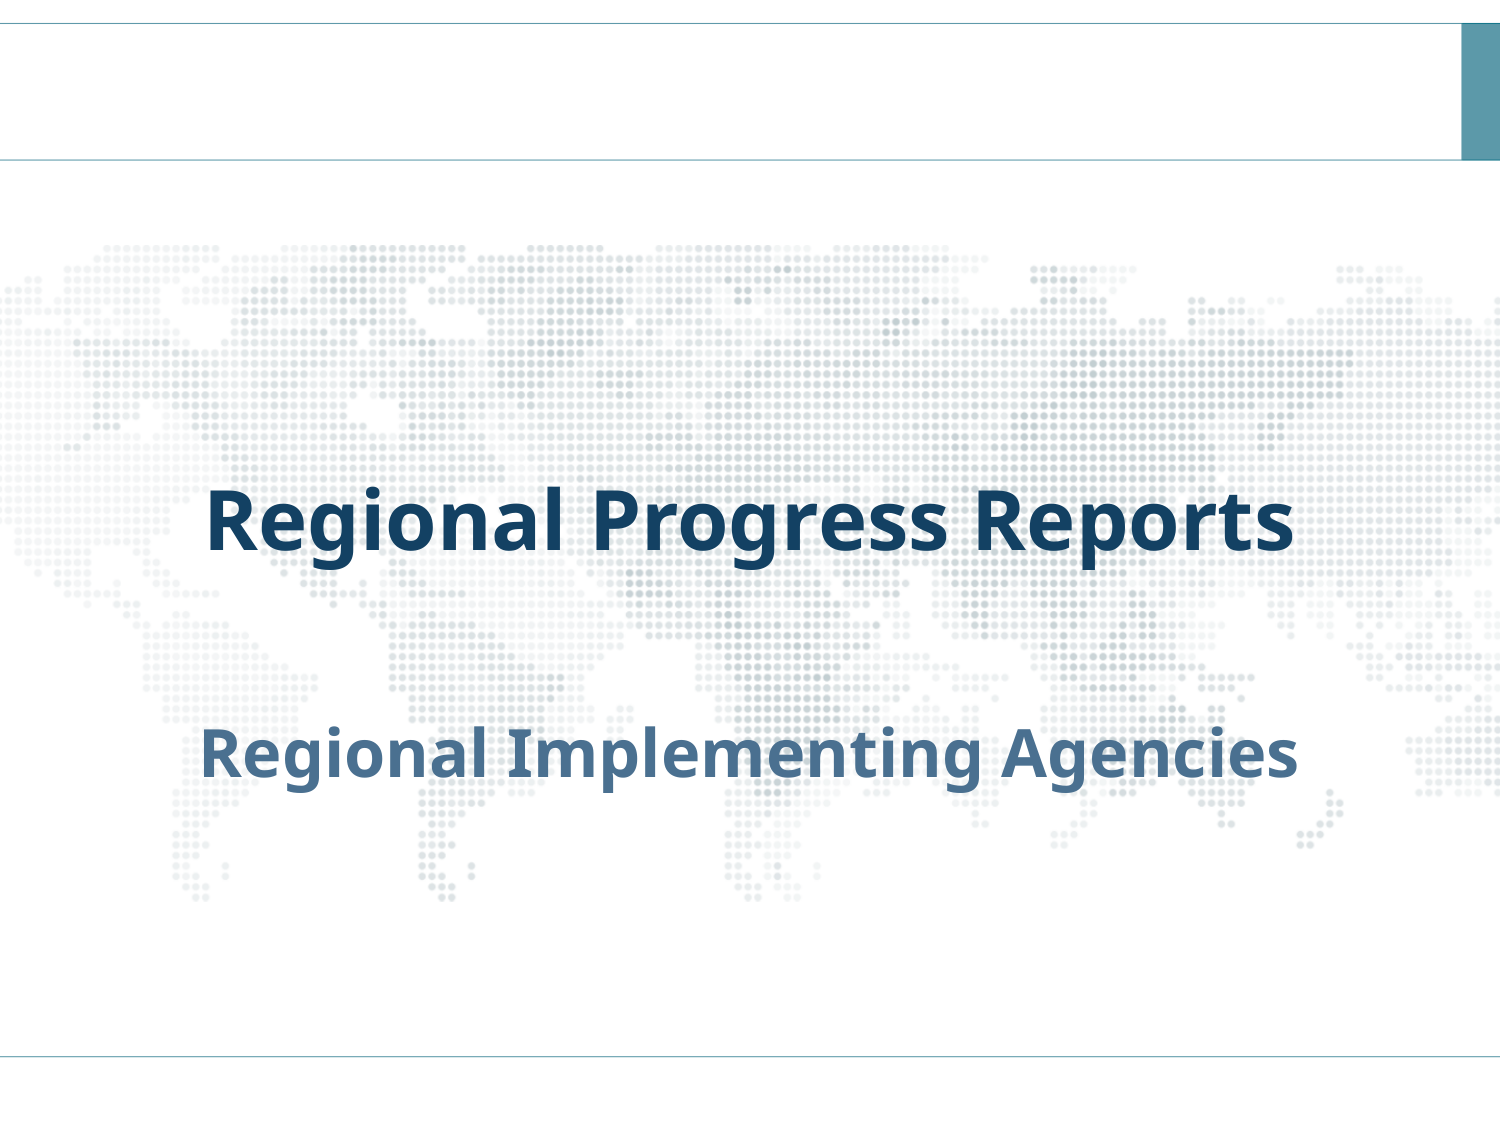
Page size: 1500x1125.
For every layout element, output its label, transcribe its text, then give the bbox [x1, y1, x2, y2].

picture [0, 897, 1500, 1125]
title Regional Progress Reports [0, 396, 1500, 609]
picture [0, 0, 1500, 396]
subtitle Regional Implementing Agencies [0, 609, 1500, 897]
